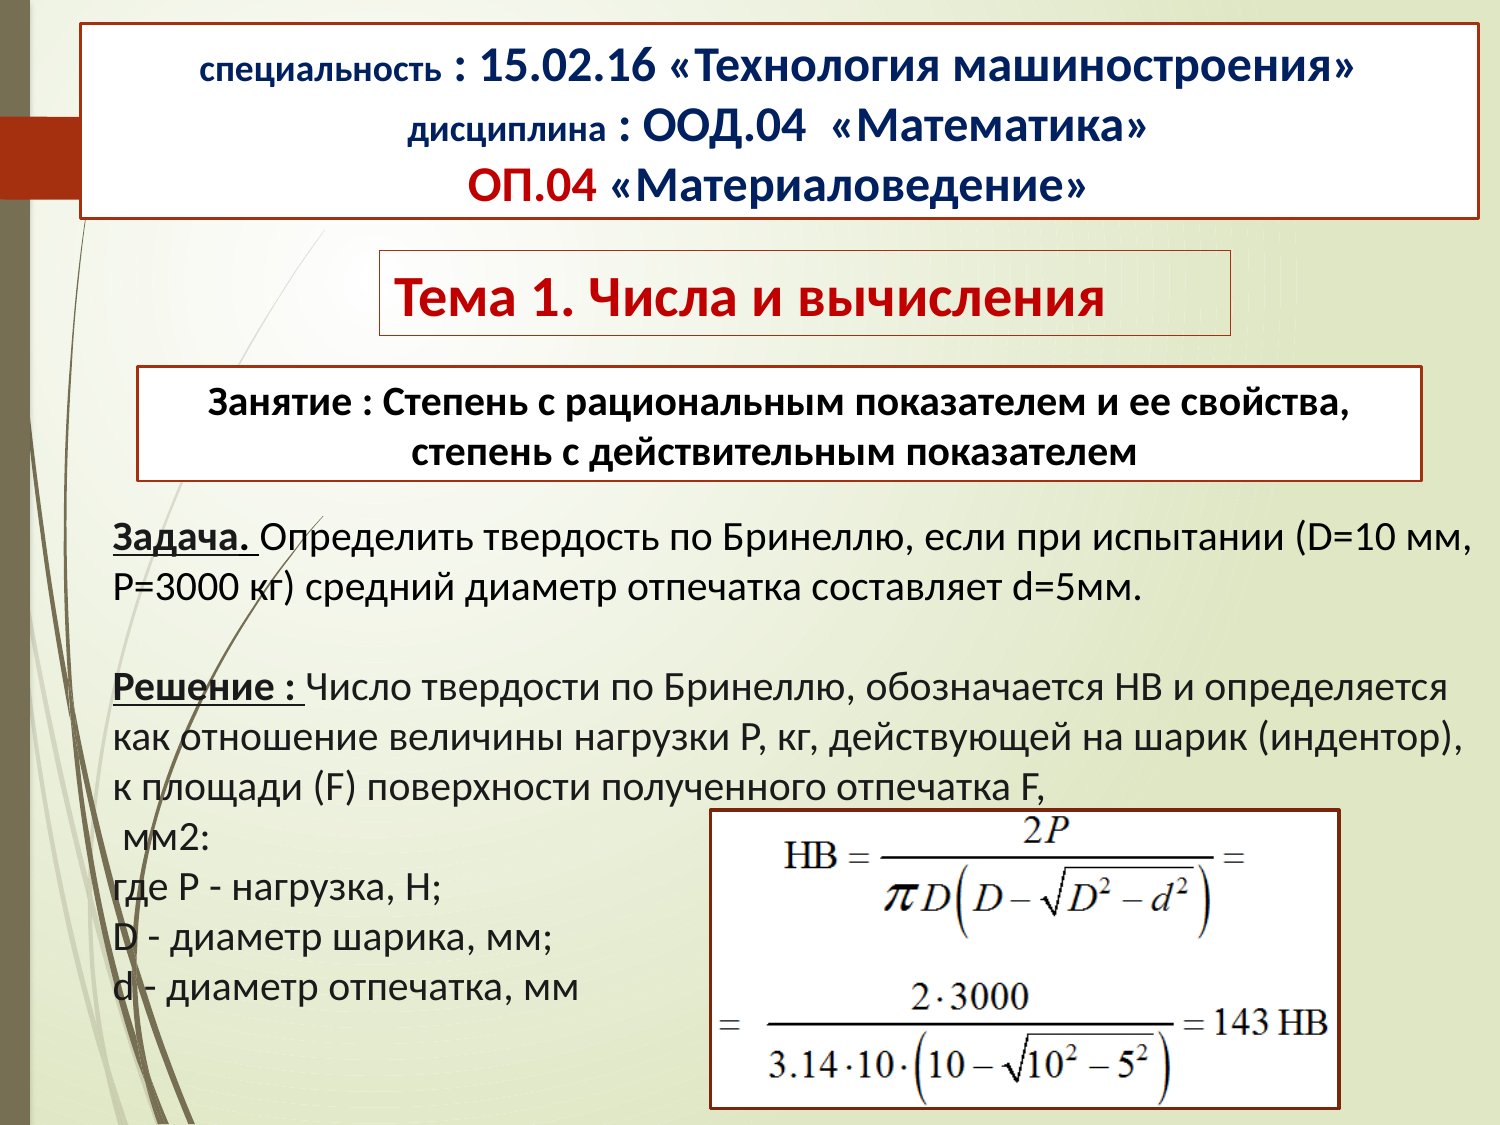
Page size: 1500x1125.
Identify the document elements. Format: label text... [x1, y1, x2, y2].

text_box Тема 1. Числа и вычисления [379, 250, 1231, 336]
text_box специальность : 15.02.16 «Технология машиностроения» дисциплина : ООД.04 «Математика» ОП.04 «Материаловедение» [79, 22, 1480, 220]
text_box Задача. Определить твердость по Бринеллю, если при испытании (D=10 мм, P=3000 кг) средний диаметр отпечатка составляет d=5мм. Решение : Число твердости по Бринеллю, обозначается НВ и определяется как отношение величины нагрузки Р, кг, действующей на шарик (индентор), к площади (F) поверхности полученного отпечатка F, мм2: где P - нагрузка, H; D - диаметр шарика, мм; d - диаметр отпечатка, мм [97, 501, 1500, 1017]
text_box Занятие : Степень с рациональным показателем и ее свойства, степень с действительным показателем [136, 365, 1423, 482]
picture [711, 811, 1338, 1108]
